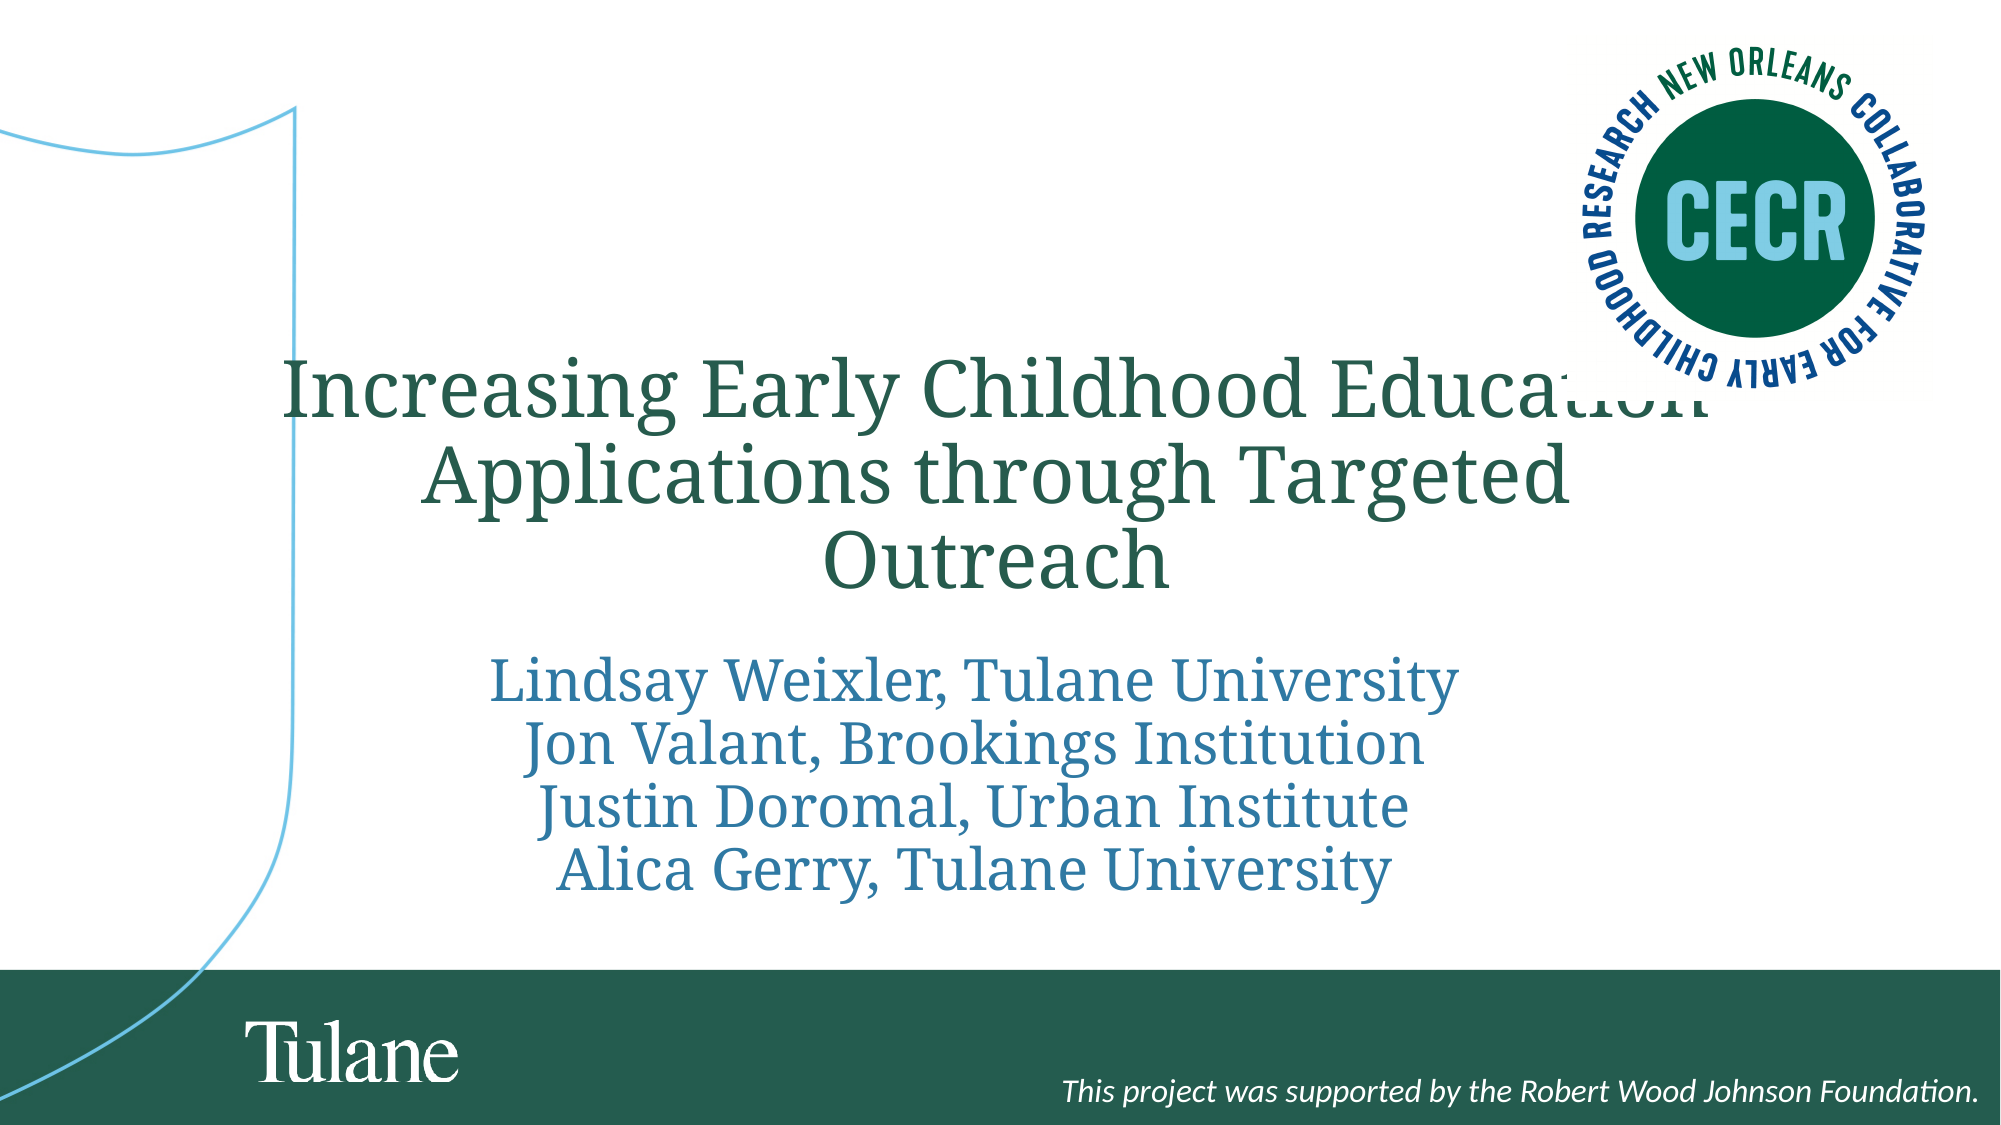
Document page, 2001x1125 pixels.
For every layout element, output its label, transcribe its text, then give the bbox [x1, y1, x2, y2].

subtitle Lindsay Weixler, Tulane University Jon Valant, Brookings Institution Justin Doromal, Urban Institute Alica Gerry, Tulane University [187, 644, 1763, 897]
text_box This project was supported by the Robert Wood Johnson Foundation. [452, 1062, 1997, 1117]
picture [0, 0, 2001, 1125]
title Increasing Early Childhood Education Applications through Targeted Outreach [246, 221, 1747, 614]
